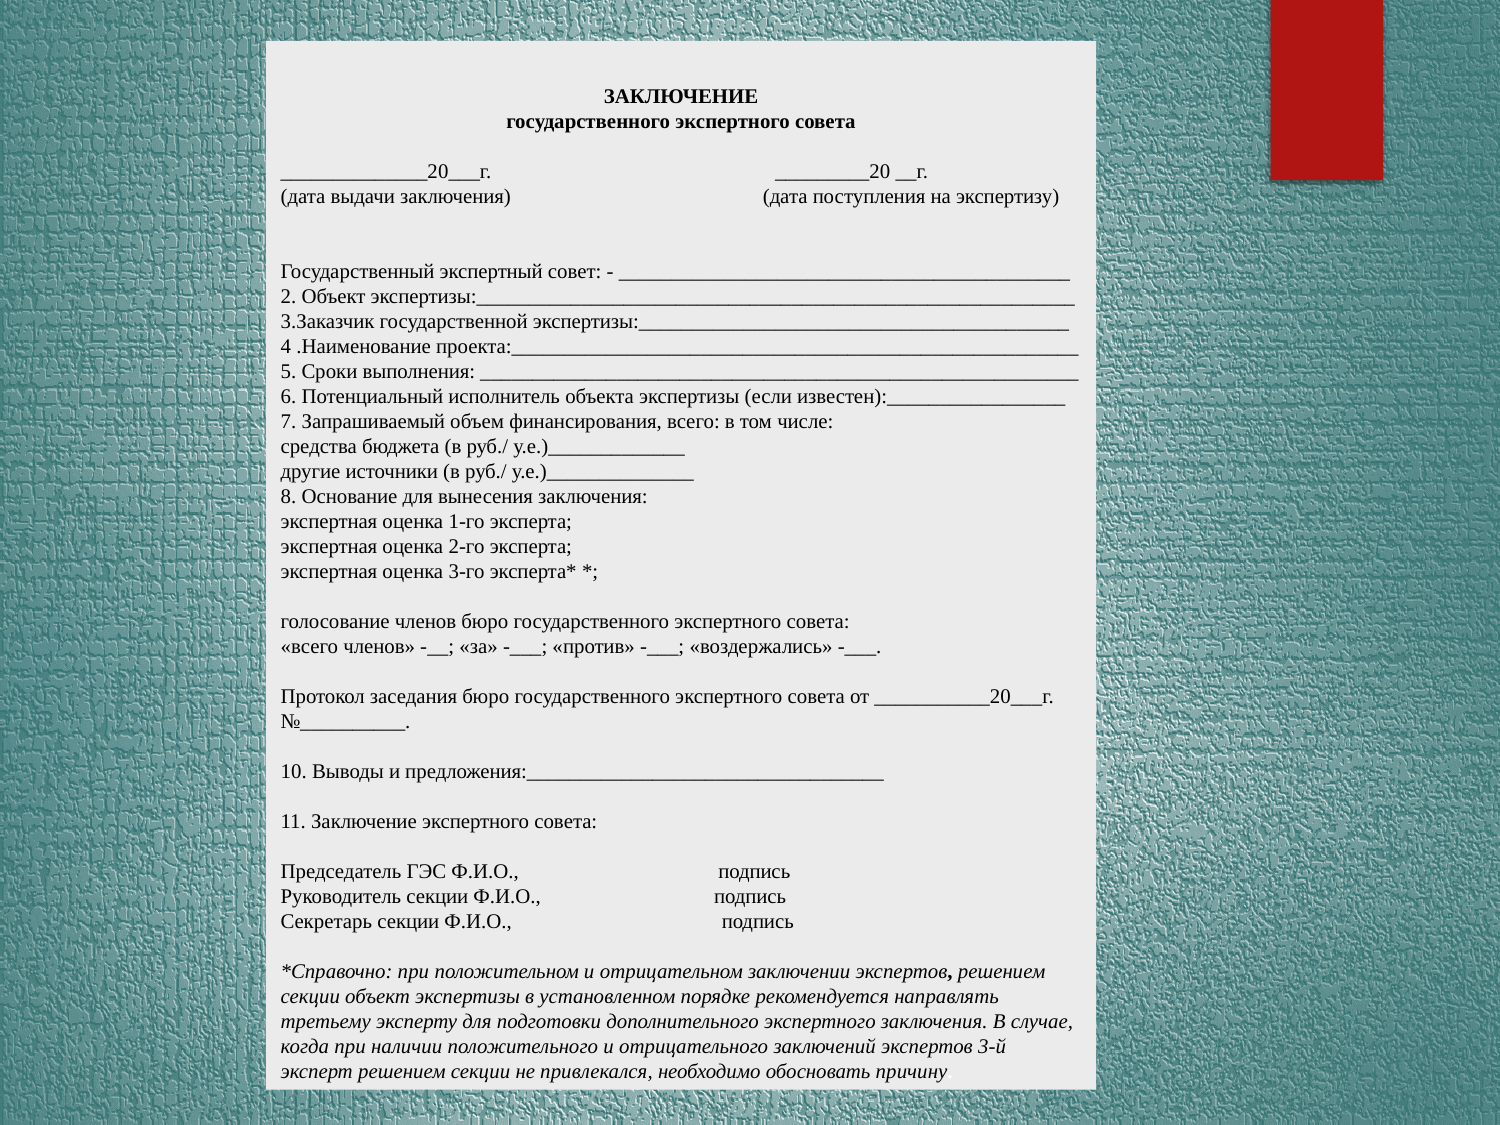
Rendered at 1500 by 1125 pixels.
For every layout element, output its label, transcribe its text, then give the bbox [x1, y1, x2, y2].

text_box ЗАКЛЮЧЕНИЕ государственного экспертного совета ______________20___г. _________20 __г. (дата выдачи заключения) (дата поступления на экспертизу) Государственный экспертный совет: - ___________________________________________ 2. Объект экспертизы:_________________________________________________________ 3.Заказчик государственной экспертизы:_________________________________________ 4 .Наименование проекта:______________________________________________________ 5. Сроки выполнения: _________________________________________________________ 6. Потенциальный исполнитель объекта экспертизы (если известен):_________________ 7. Запрашиваемый объем финансирования, всего: в том числе: средства бюджета (в руб./ у.е.)_____________ другие источники (в руб./ у.е.)______________ 8. Основание для вынесения заключения: экспертная оценка 1-го эксперта; экспертная оценка 2-го эксперта; экспертная оценка 3-го эксперта* *; голосование членов бюро государственного экспертного совета: «всего членов» -__; «за» -___; «против» -___; «воздержались» -___. Протокол заседания бюро государственного экспертного совета от ___________20___г. №__________. 10. Выводы и предложения:__________________________________ 11. Заключение экспертного совета: Председатель ГЭС Ф.И.О., подпись Руководитель секции Ф.И.О., подпись Секретарь секции Ф.И.О., подпись *Справочно: при положительном и отрицательном заключении экспертов, решением секции объект экспертизы в установленном порядке рекомендуется направлять третьему эксперту для подготовки дополнительного экспертного заключения. В случае, когда при наличии положительного и отрицательного заключений экспертов 3-й эксперт решением секции не привлекался, необходимо обосновать причину. [265, 40, 1097, 1090]
